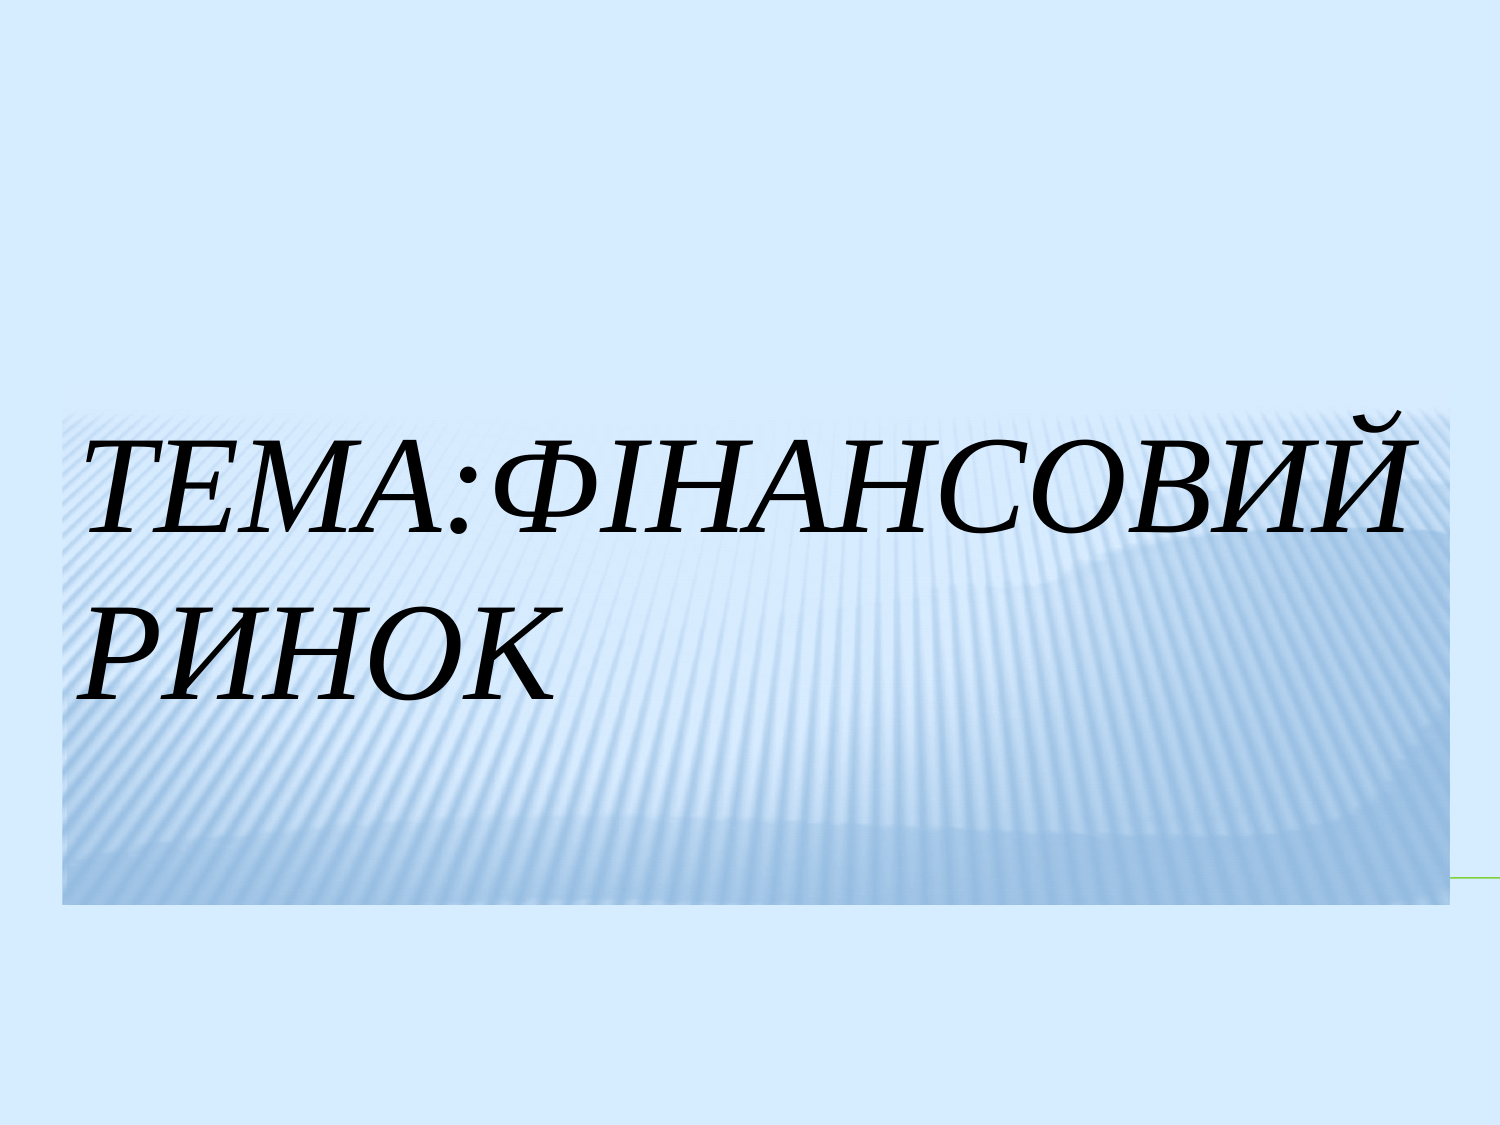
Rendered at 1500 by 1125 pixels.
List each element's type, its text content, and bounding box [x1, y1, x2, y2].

title ТЕМА:Фінансовий ринок [62, 385, 1450, 906]
